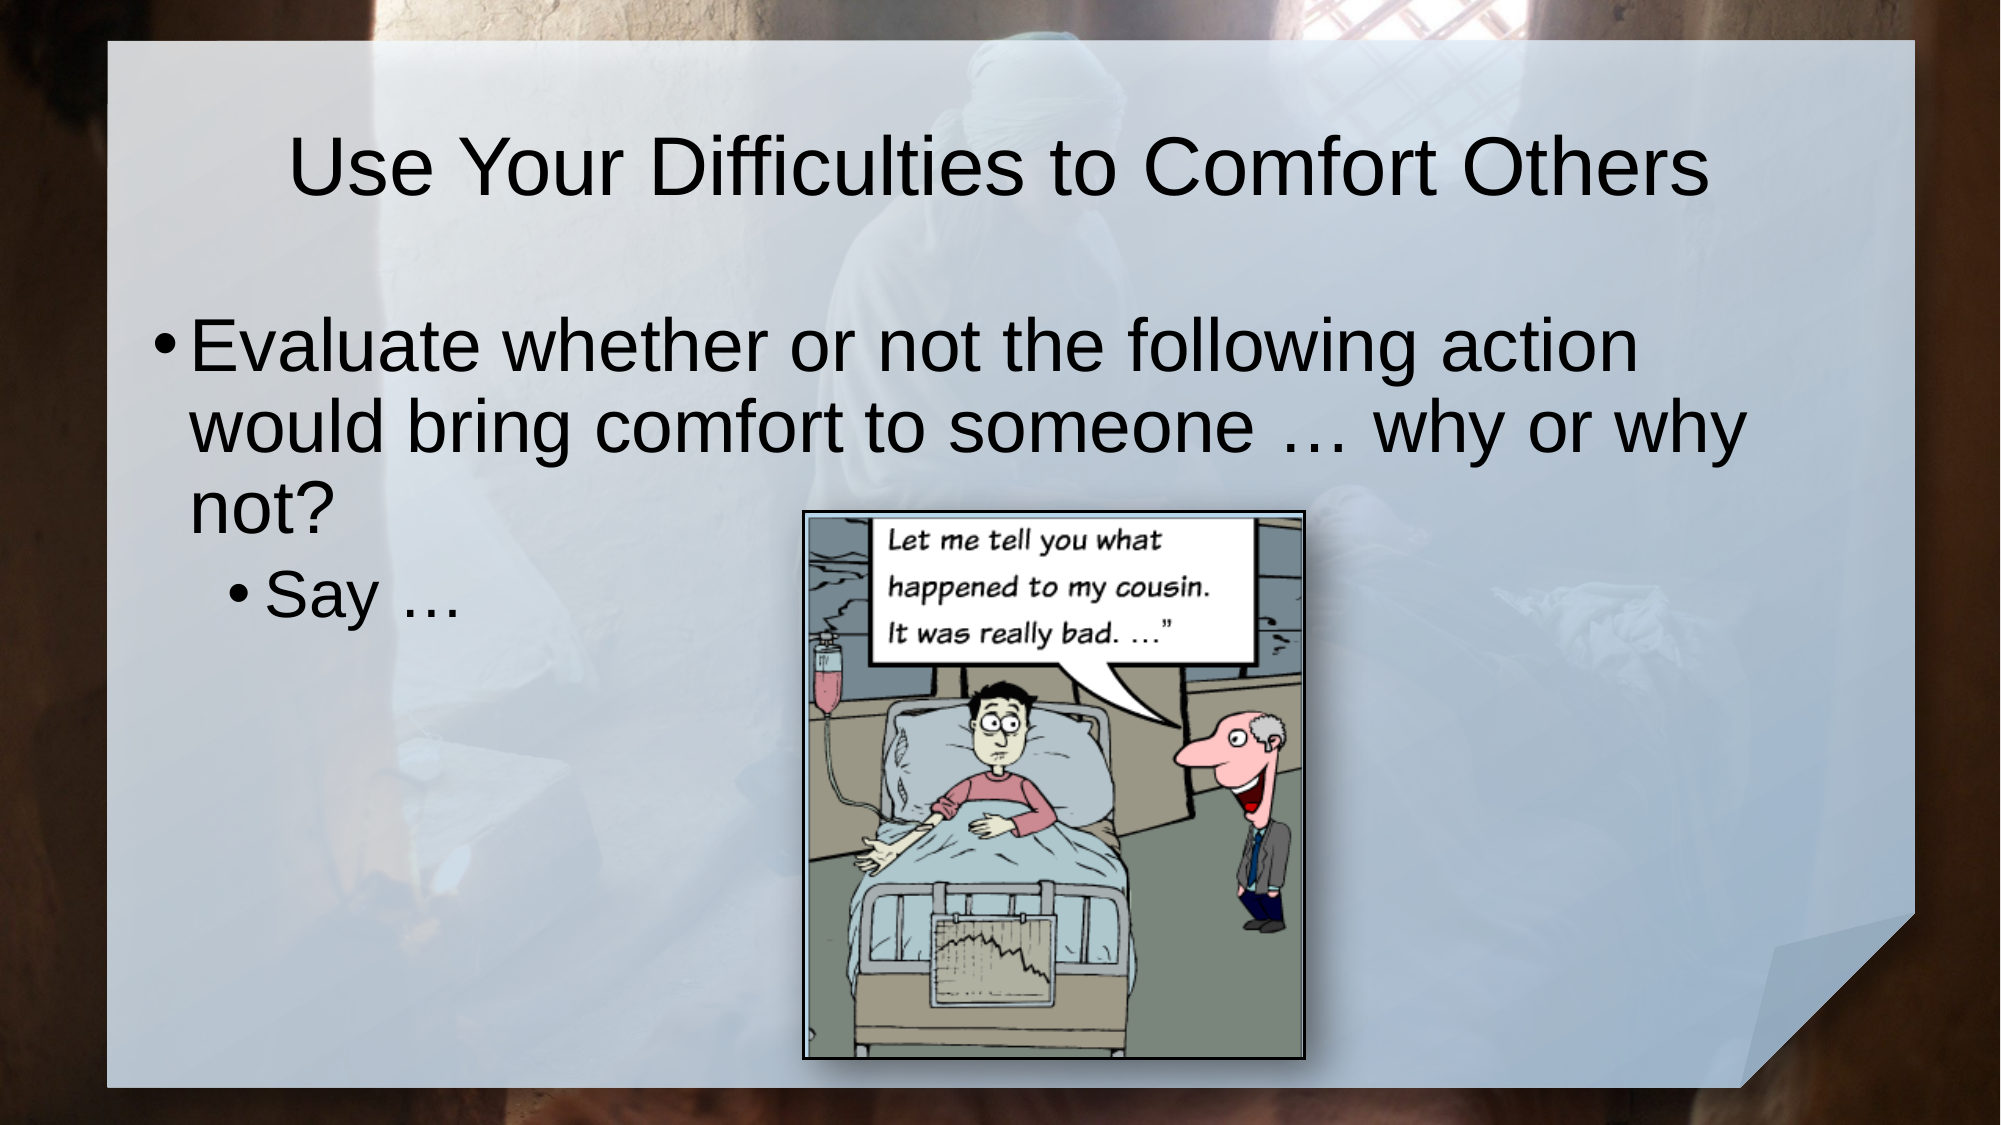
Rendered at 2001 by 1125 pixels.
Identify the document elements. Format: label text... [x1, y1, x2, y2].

title Use Your Difficulties to Comfort Others [137, 59, 1863, 278]
picture [0, 0, 2001, 1125]
list Evaluate whether or not the following action would bring comfort to someone … why or why not? Say … [137, 299, 1863, 1014]
